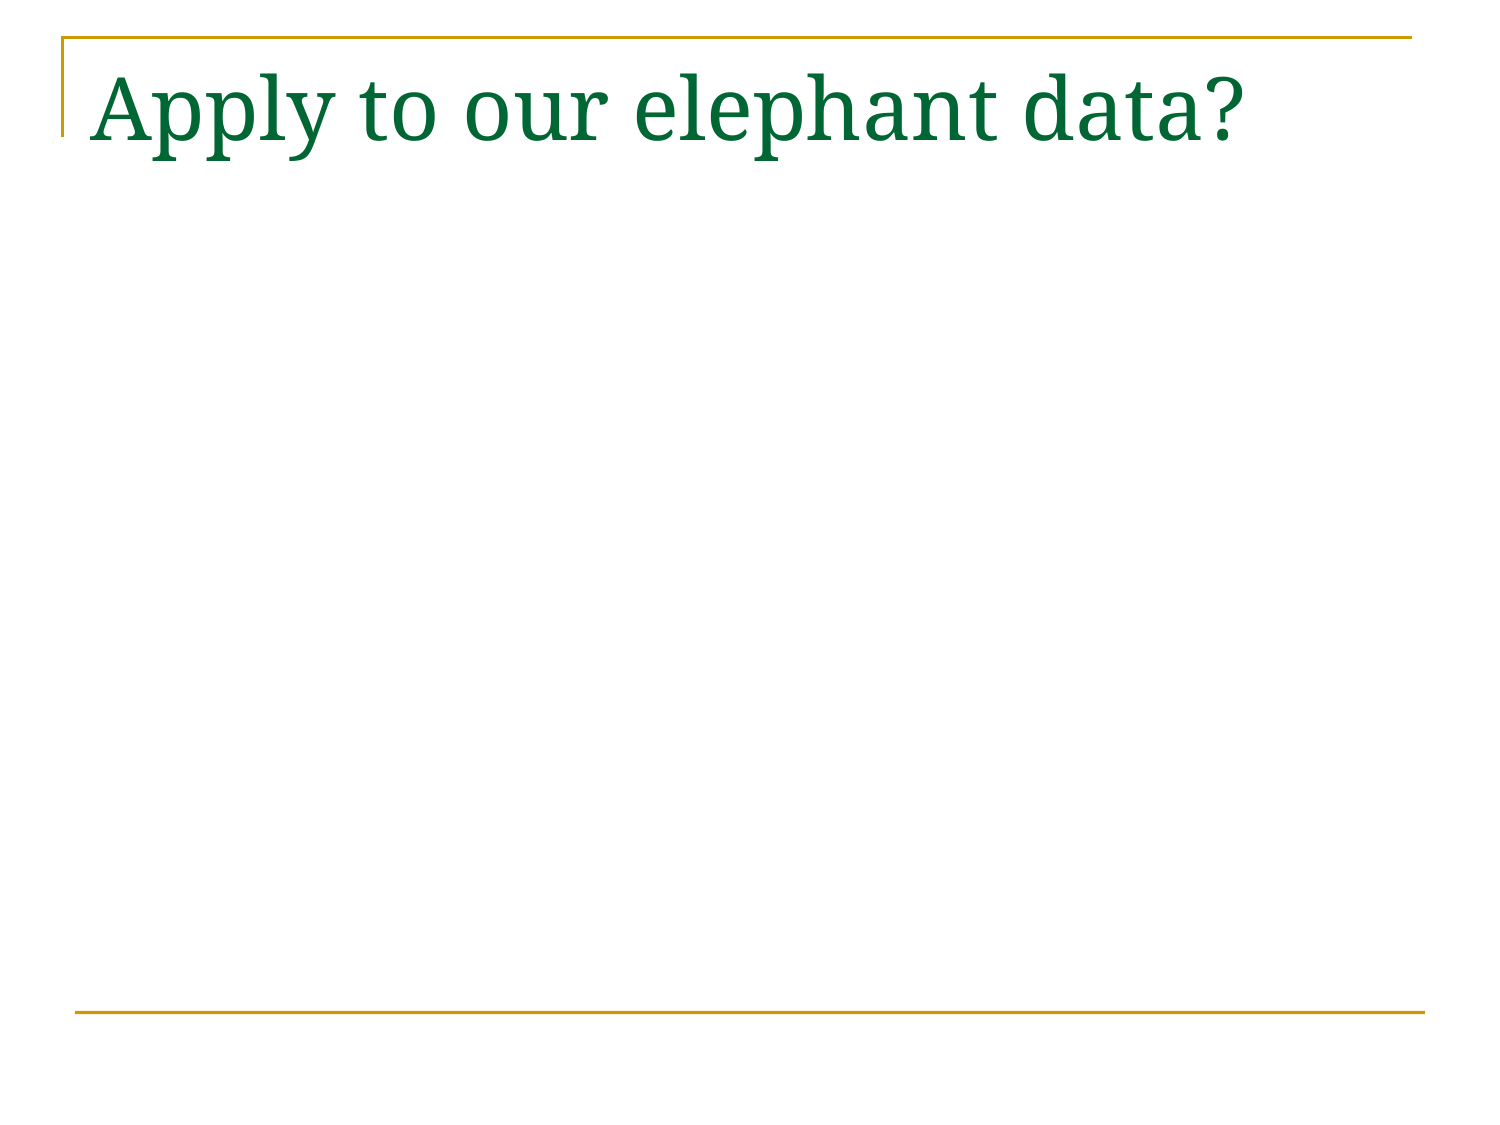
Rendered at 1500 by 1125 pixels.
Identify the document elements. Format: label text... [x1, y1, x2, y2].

title Apply to our elephant data? [75, 45, 1425, 233]
